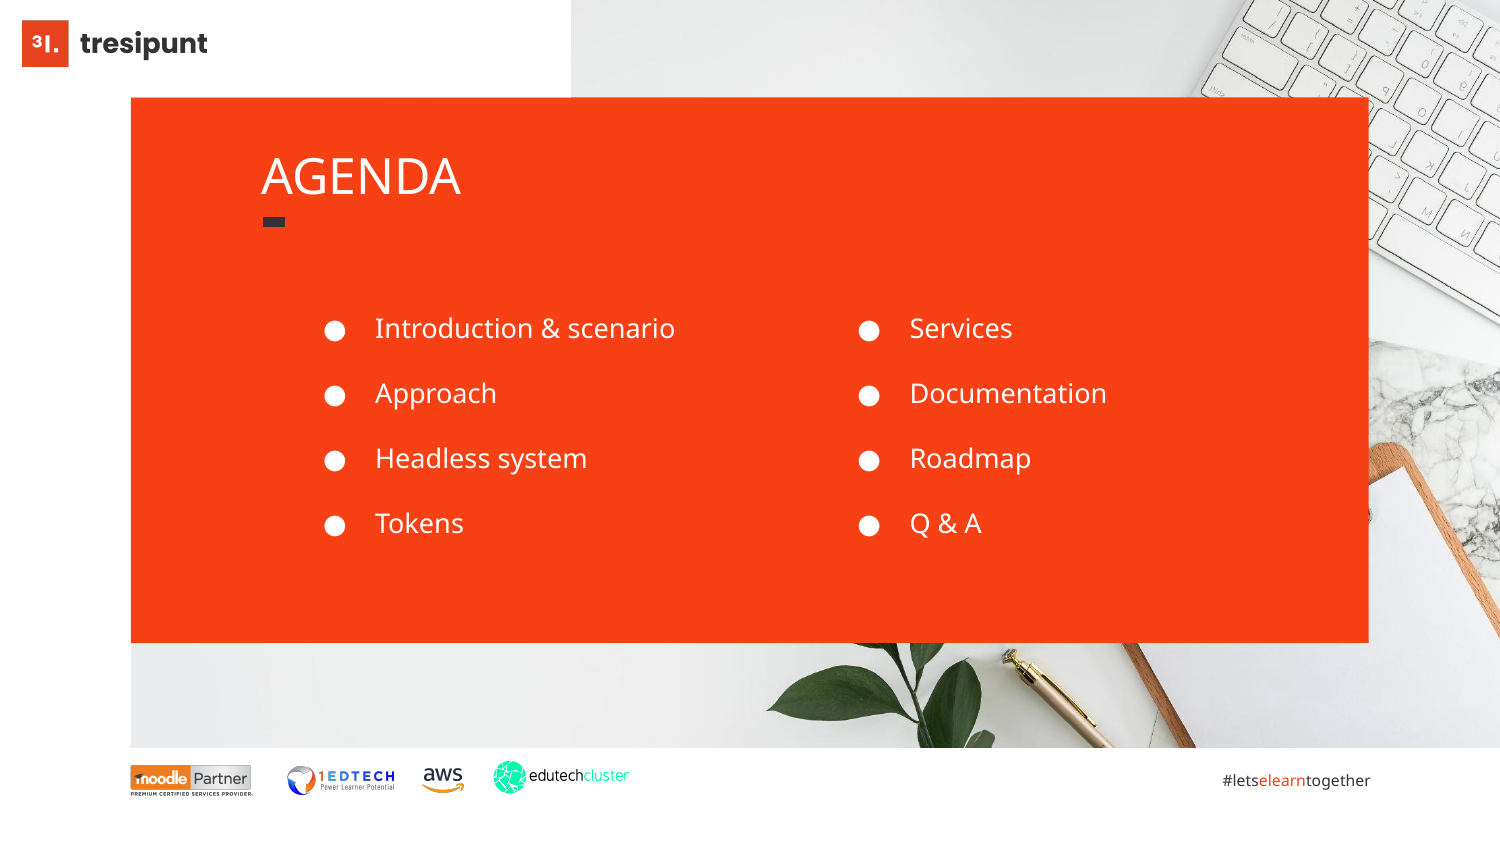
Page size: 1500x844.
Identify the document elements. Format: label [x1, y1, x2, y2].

text_box [0, 0, 128, 98]
picture [492, 759, 632, 795]
picture [422, 768, 464, 793]
picture [287, 766, 394, 795]
picture [21, 0, 1500, 748]
picture [130, 764, 254, 797]
